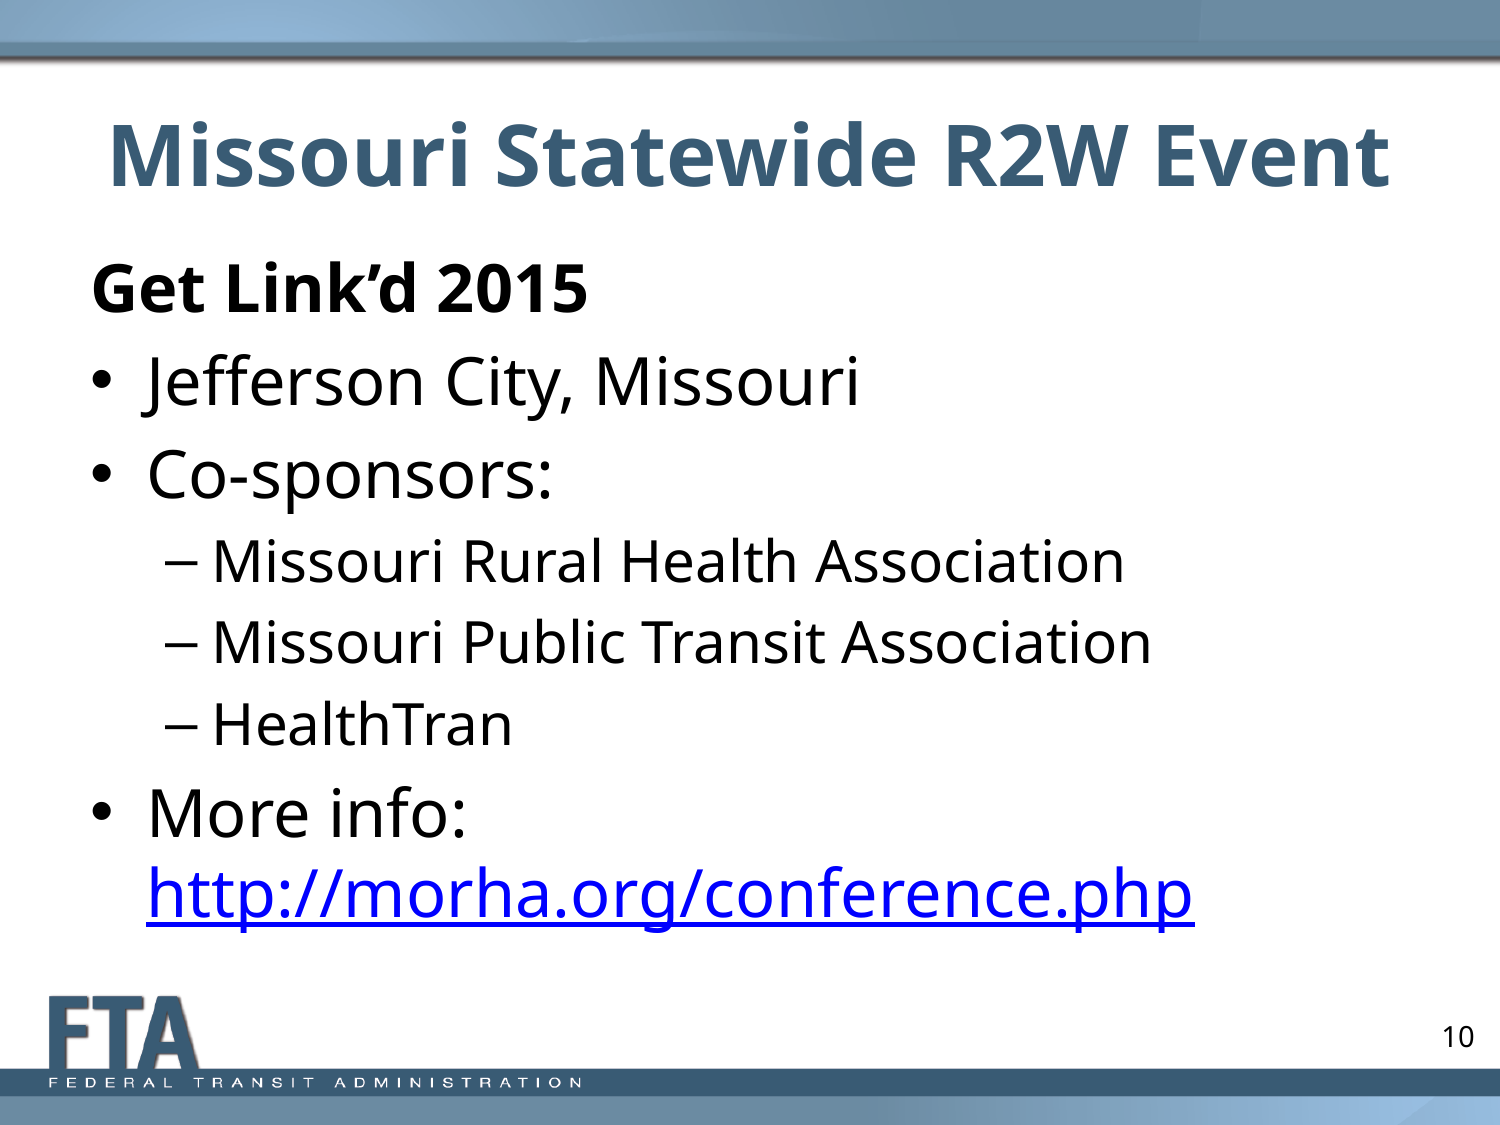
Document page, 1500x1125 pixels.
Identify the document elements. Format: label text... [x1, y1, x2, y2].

picture [0, 992, 1500, 1125]
title Missouri Statewide R2W Event [74, 71, 1426, 233]
picture [0, 0, 1500, 75]
list Get Link’d 2015 Jefferson City, Missouri Co-sponsors: Missouri Rural Health Association Missouri Public Transit Association HealthTran More info: http://morha.org/conference.php [74, 237, 1426, 981]
